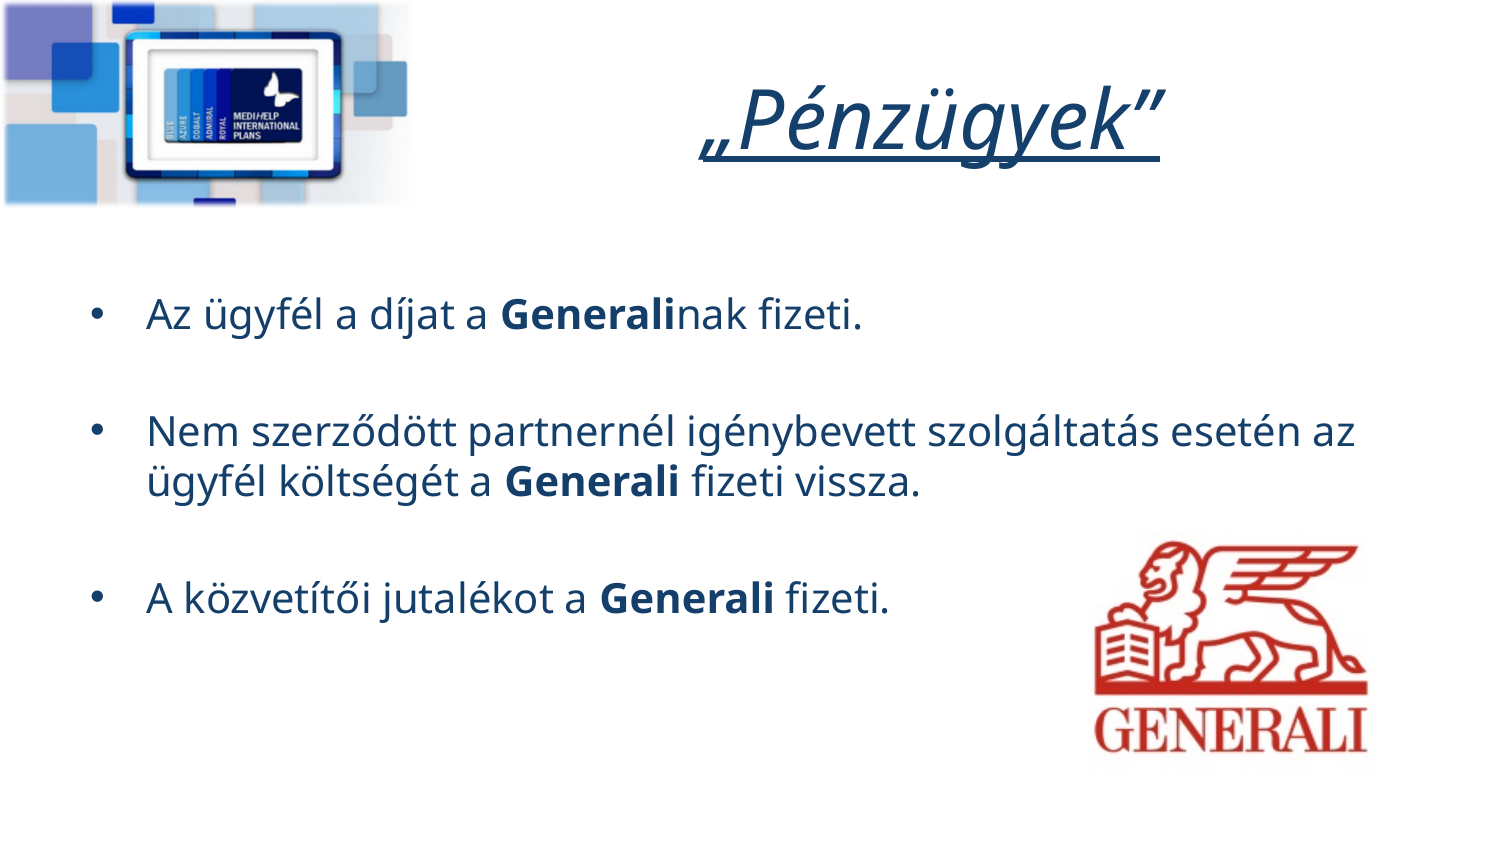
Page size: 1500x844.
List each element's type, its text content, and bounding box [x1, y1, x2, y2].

title „Pénzügyek” [437, 33, 1425, 221]
picture [0, 0, 414, 209]
list Az ügyfél a díjat a Generalinak fizeti. Nem szerződött partnernél igénybevett szolgáltatás esetén az ügyfél költségét a Generali fizeti vissza. A közvetítői jutalékot a Generali fizeti. [75, 221, 1425, 785]
picture [1087, 508, 1376, 785]
